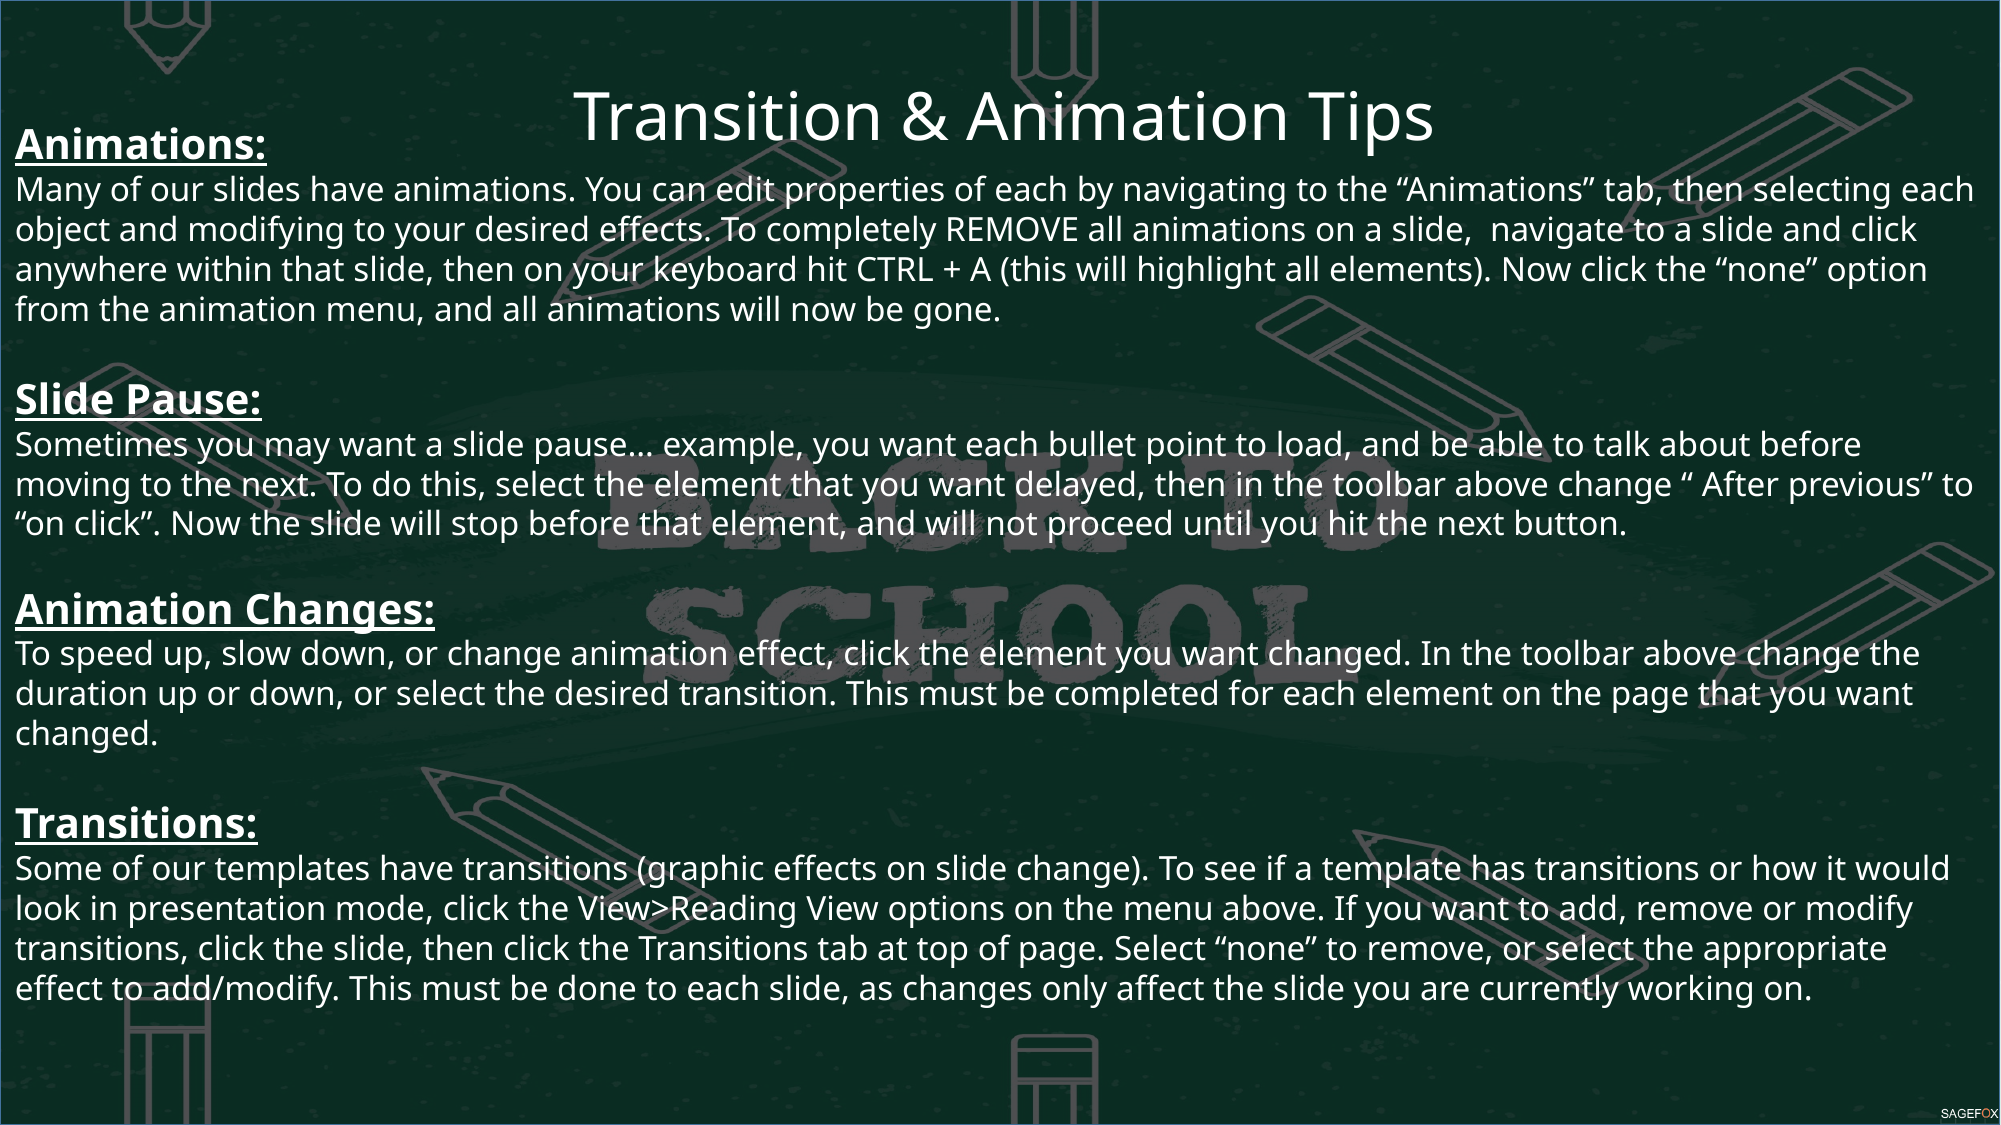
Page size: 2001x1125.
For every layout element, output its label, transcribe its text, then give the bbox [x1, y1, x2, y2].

text_box Animations: Many of our slides have animations. You can edit properties of each by navigating to the “Animations” tab, then selecting each object and modifying to your desired effects. To completely REMOVE all animations on a slide, navigate to a slide and click anywhere within that slide, then on your keyboard hit CTRL + A (this will highlight all elements). Now click the “none” option from the animation menu, and all animations will now be gone. Slide Pause: Sometimes you may want a slide pause… example, you want each bullet point to load, and be able to talk about before moving to the next. To do this, select the element that you want delayed, then in the toolbar above change “ After previous” to “on click”. Now the slide will stop before that element, and will not proceed until you hit the next button. Animation Changes: To speed up, slow down, or change animation effect, click the element you want changed. In the toolbar above change the duration up or down, or select the desired transition. This must be completed for each element on the page that you want changed. Transitions: Some of our templates have transitions (graphic effects on slide change). To see if a template has transitions or how it would look in presentation mode, click the View>Reading View options on the menu above. If you want to add, remove or modify transitions, click the slide, then click the Transitions tab at top of page. Select “none” to remove, or select the appropriate effect to add/modify. This must be done to each slide, as changes only affect the slide you are currently working on. [0, 0, 2000, 1125]
title Transition & Animation Tips [477, 59, 1532, 177]
